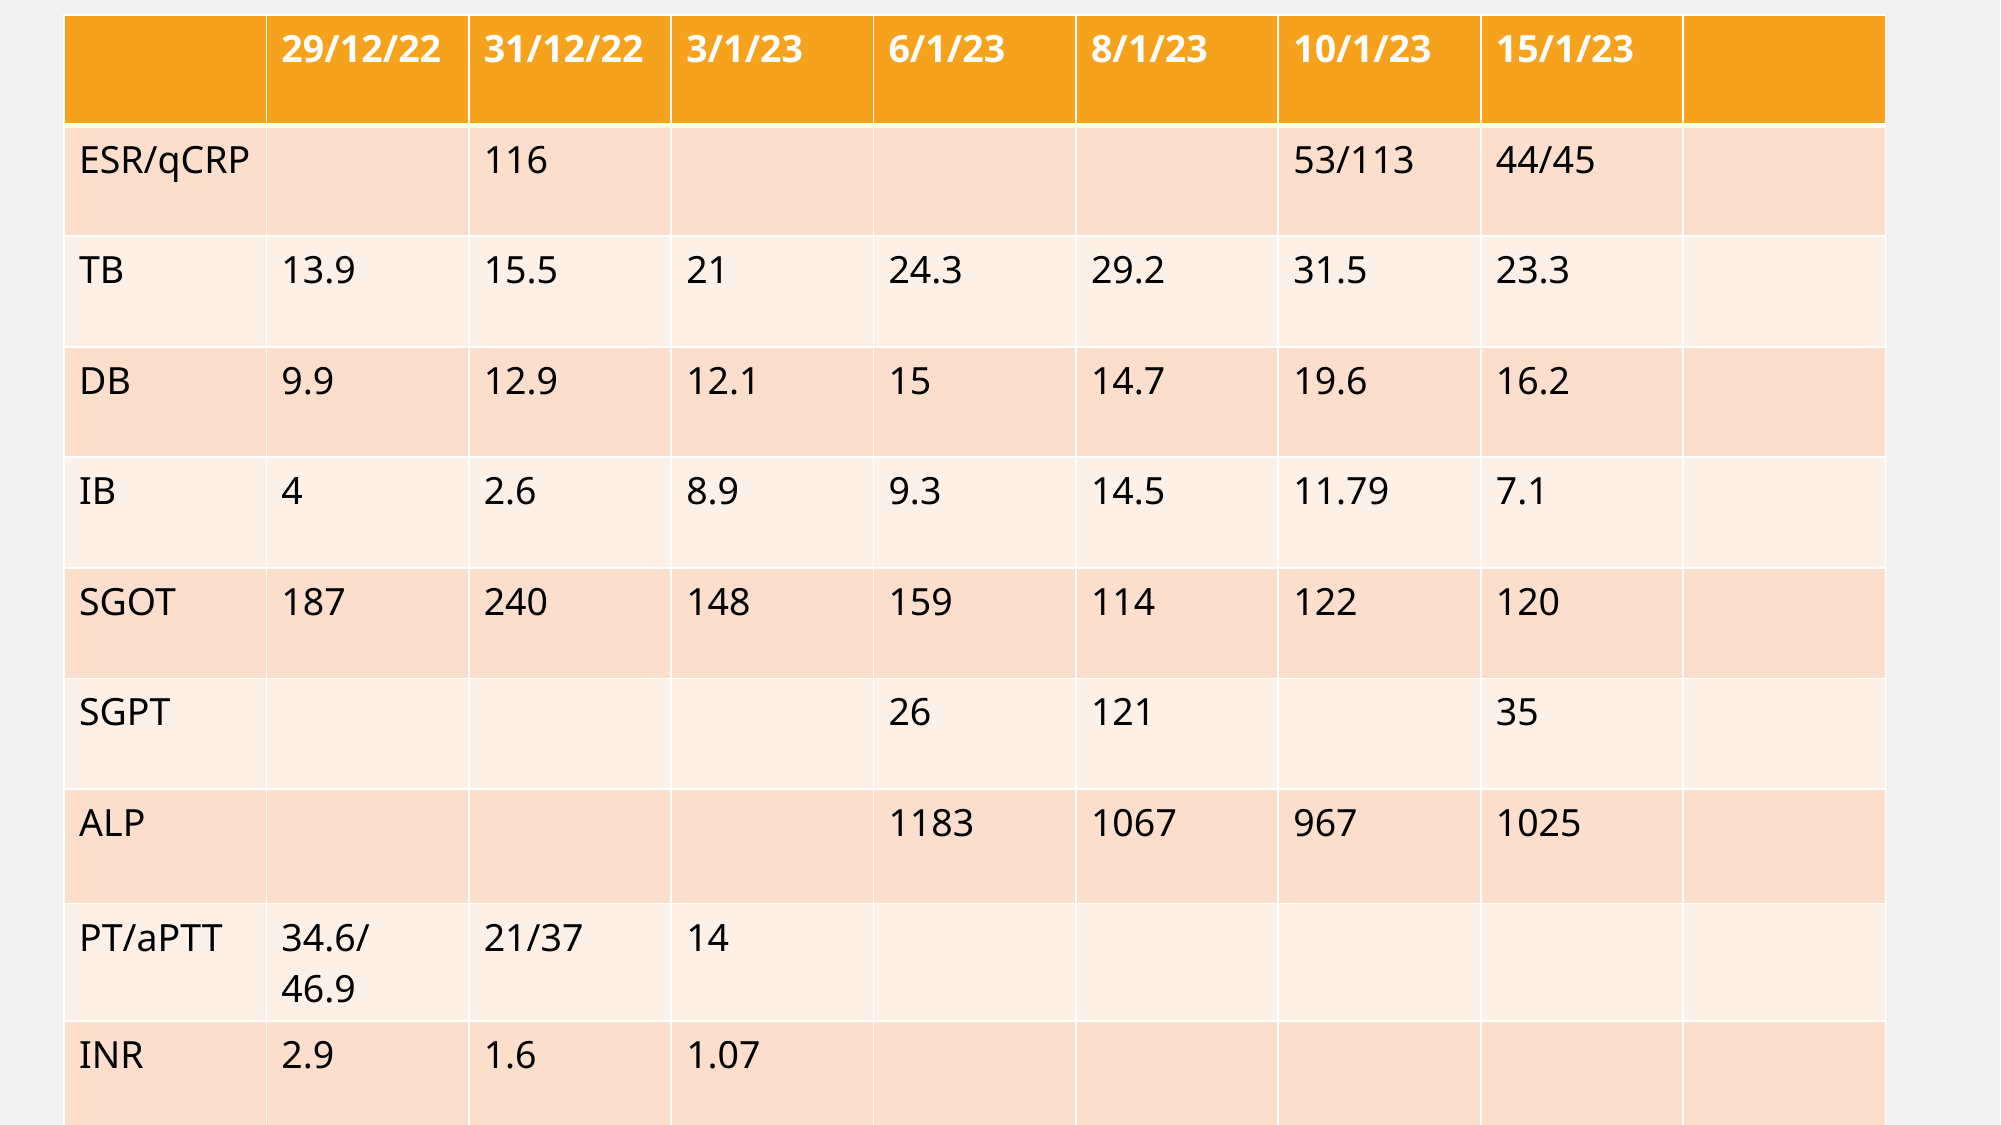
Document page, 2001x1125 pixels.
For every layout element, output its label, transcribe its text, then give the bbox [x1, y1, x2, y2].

table_header 10/1/23 [1279, 16, 1480, 123]
table_header 6/1/23 [874, 16, 1075, 123]
table_cell 21/37 [470, 904, 670, 1020]
table_cell 16.2 [1482, 348, 1682, 456]
table_cell [267, 128, 468, 235]
table_cell 26 [874, 679, 1075, 788]
table_cell 2.6 [470, 458, 670, 567]
table_cell [1684, 458, 1885, 567]
table_cell 31.5 [1279, 237, 1480, 346]
table_cell 34.6/ 46.9 [267, 904, 468, 1020]
table_cell SGOT [65, 569, 266, 678]
table_cell [267, 679, 468, 788]
table_cell [1077, 1022, 1277, 1125]
table_cell 148 [672, 569, 873, 678]
table_cell [267, 790, 468, 903]
table_cell ESR/qCRP [65, 128, 266, 235]
table_cell 159 [874, 569, 1075, 678]
table_header [1684, 16, 1885, 123]
table_cell 1025 [1482, 790, 1682, 903]
table_cell 122 [1279, 569, 1480, 678]
table_cell 29.2 [1077, 237, 1277, 346]
table_cell 1183 [874, 790, 1075, 903]
table_cell 11.79 [1279, 458, 1480, 567]
table_cell SGPT [65, 679, 266, 788]
table_cell 14 [672, 904, 873, 1020]
table_cell [1077, 904, 1277, 1020]
table_cell 120 [1482, 569, 1682, 678]
table_cell 967 [1279, 790, 1480, 903]
table_cell 35 [1482, 679, 1682, 788]
table_cell 1.6 [470, 1022, 670, 1125]
table_cell 15 [874, 348, 1075, 456]
table_cell 19.6 [1279, 348, 1480, 456]
table_cell [1684, 904, 1885, 1020]
table_cell [874, 904, 1075, 1020]
table_cell 9.9 [267, 348, 468, 456]
table_cell 2.9 [267, 1022, 468, 1125]
table_cell 116 [470, 128, 670, 235]
table_cell [1279, 679, 1480, 788]
table_cell 14.5 [1077, 458, 1277, 567]
table_header 29/12/22 [267, 16, 468, 123]
table_cell [1684, 569, 1885, 678]
table_cell 21 [672, 237, 873, 346]
table_cell 240 [470, 569, 670, 678]
table_cell [1684, 679, 1885, 788]
table_cell 1067 [1077, 790, 1277, 903]
table_cell [1482, 904, 1682, 1020]
table_cell 121 [1077, 679, 1277, 788]
table_cell [470, 679, 670, 788]
table_cell 44/45 [1482, 128, 1682, 235]
table_cell 9.3 [874, 458, 1075, 567]
table_header 15/1/23 [1482, 16, 1682, 123]
table_cell [1279, 904, 1480, 1020]
table_cell 8.9 [672, 458, 873, 567]
table_cell [672, 128, 873, 235]
table_cell 23.3 [1482, 237, 1682, 346]
table_cell [1482, 1022, 1682, 1125]
table_cell TB [65, 237, 266, 346]
table_cell DB [65, 348, 266, 456]
table_cell [1279, 1022, 1480, 1125]
table_header 31/12/22 [470, 16, 670, 123]
table_cell [874, 1022, 1075, 1125]
table_cell 24.3 [874, 237, 1075, 346]
table_cell [672, 679, 873, 788]
table_cell 13.9 [267, 237, 468, 346]
table_header [65, 16, 266, 123]
table_cell PT/aPTT [65, 904, 266, 1020]
table_cell IB [65, 458, 266, 567]
table_cell [1077, 128, 1277, 235]
table_cell [1684, 1022, 1885, 1125]
table_cell [672, 790, 873, 903]
table_cell 4 [267, 458, 468, 567]
table_cell 1.07 [672, 1022, 873, 1125]
table_cell 12.1 [672, 348, 873, 456]
table_cell 114 [1077, 569, 1277, 678]
table_cell [470, 790, 670, 903]
table_header 8/1/23 [1077, 16, 1277, 123]
table_cell 53/113 [1279, 128, 1480, 235]
table_cell [1684, 348, 1885, 456]
table_cell 187 [267, 569, 468, 678]
table_cell INR [65, 1022, 266, 1125]
table_cell 12.9 [470, 348, 670, 456]
table_cell [874, 128, 1075, 235]
table_cell [1684, 790, 1885, 903]
table_cell [1684, 237, 1885, 346]
table_cell 14.7 [1077, 348, 1277, 456]
table_header 3/1/23 [672, 16, 873, 123]
table_cell [1684, 128, 1885, 235]
table_cell 7.1 [1482, 458, 1682, 567]
table_cell ALP [65, 790, 266, 903]
table_cell 15.5 [470, 237, 670, 346]
